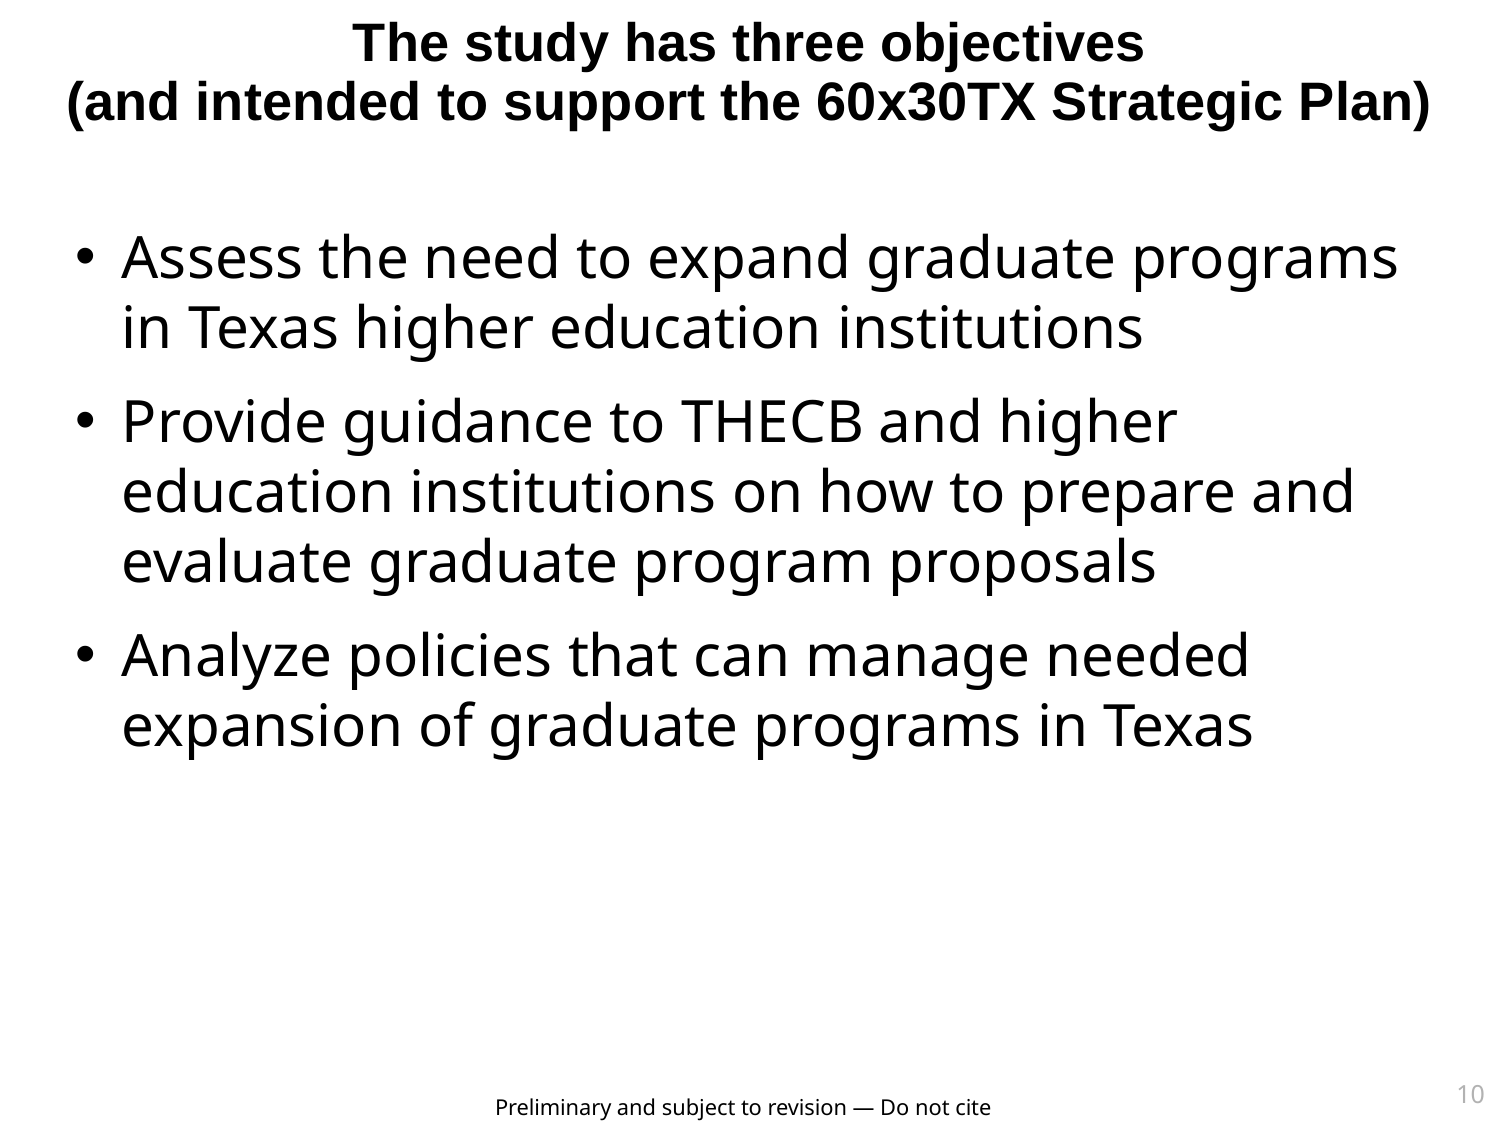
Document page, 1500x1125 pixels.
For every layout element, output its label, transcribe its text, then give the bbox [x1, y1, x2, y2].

title The study has three objectives (and intended to support the 60x30TX Strategic Plan) [0, 0, 1500, 149]
slide_number 10 [1149, 1065, 1500, 1125]
list Assess the need to expand graduate programs in Texas higher education institutions Provide guidance to THECB and higher education institutions on how to prepare and evaluate graduate program proposals Analyze policies that can manage needed expansion of graduate programs in Texas [75, 189, 1425, 1012]
